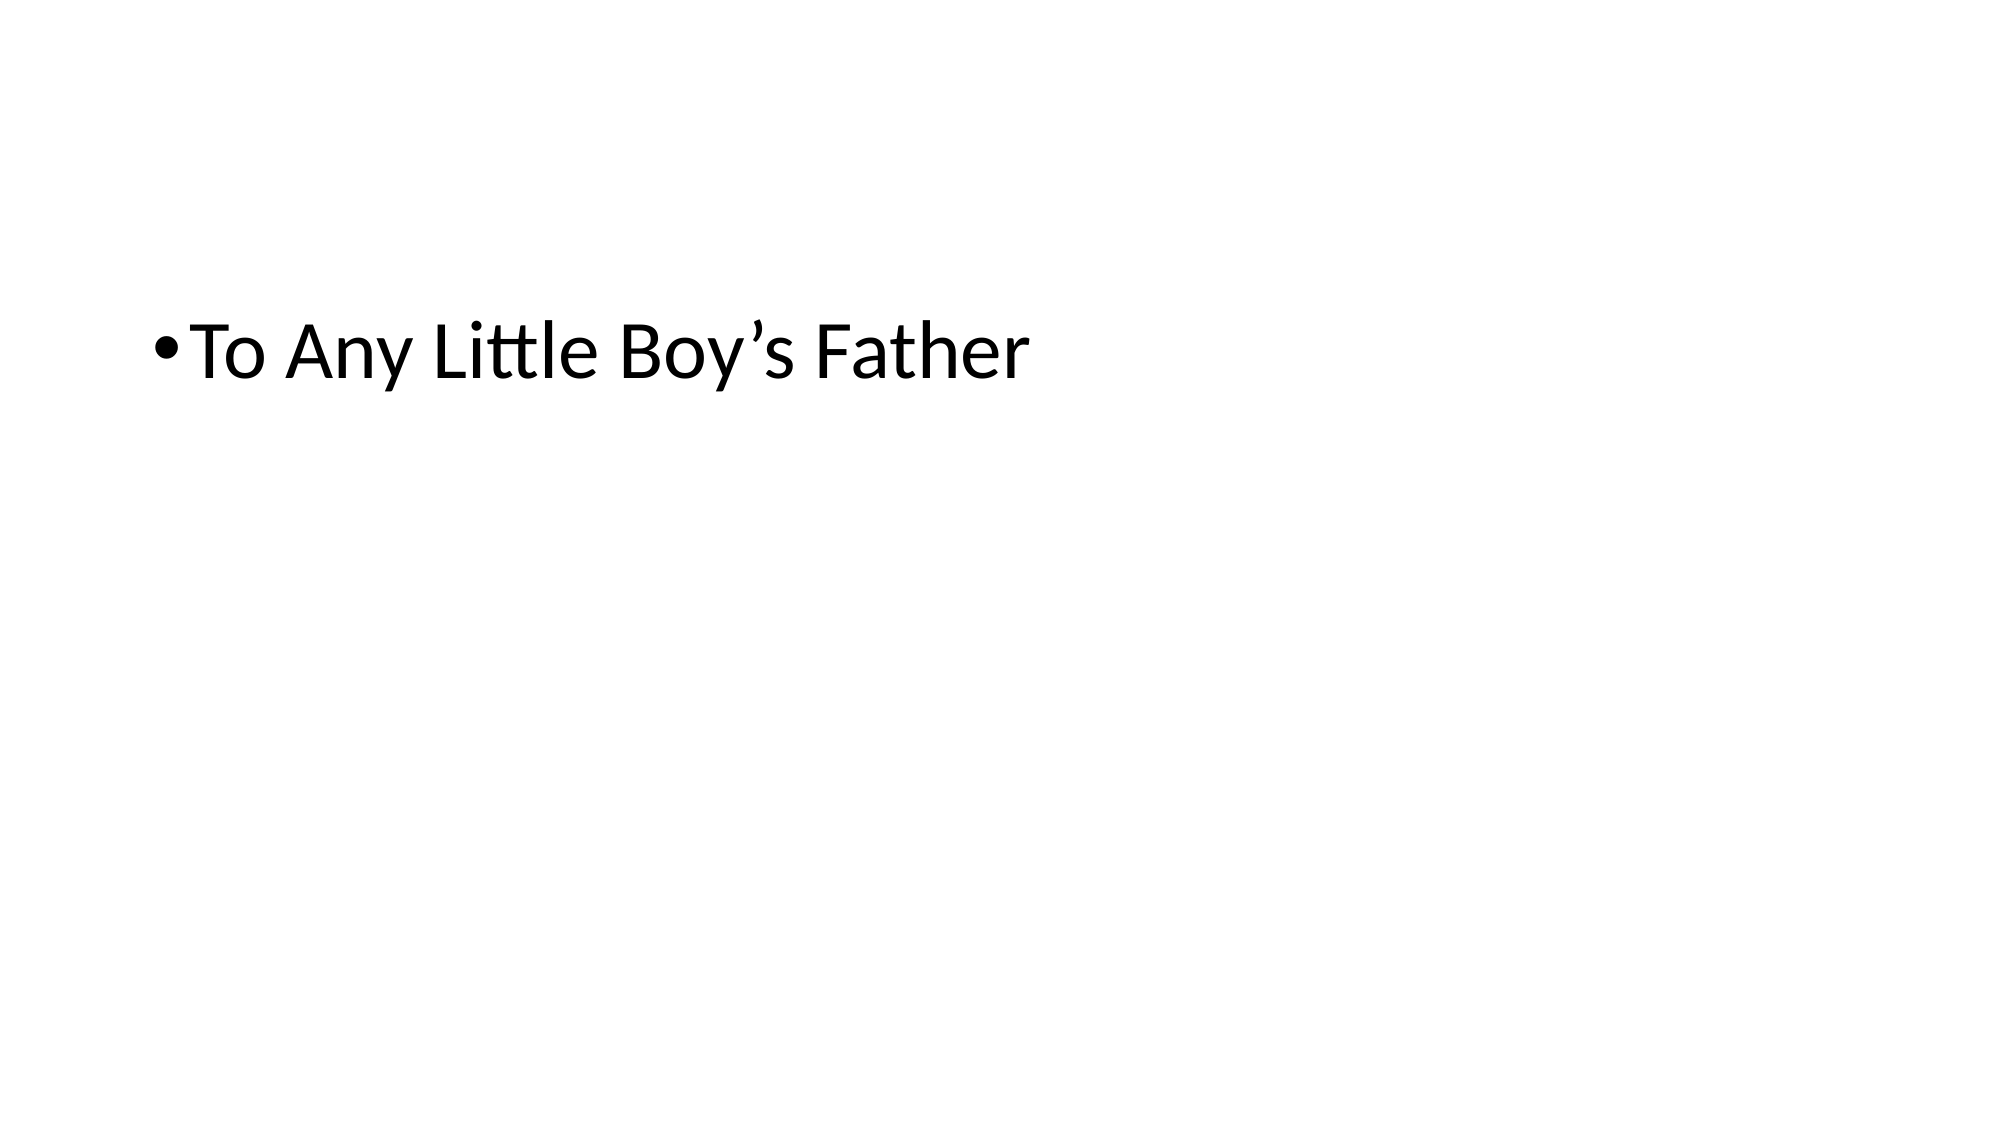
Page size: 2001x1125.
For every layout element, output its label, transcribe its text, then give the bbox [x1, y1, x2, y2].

list To Any Little Boy’s Father [137, 299, 1863, 1014]
